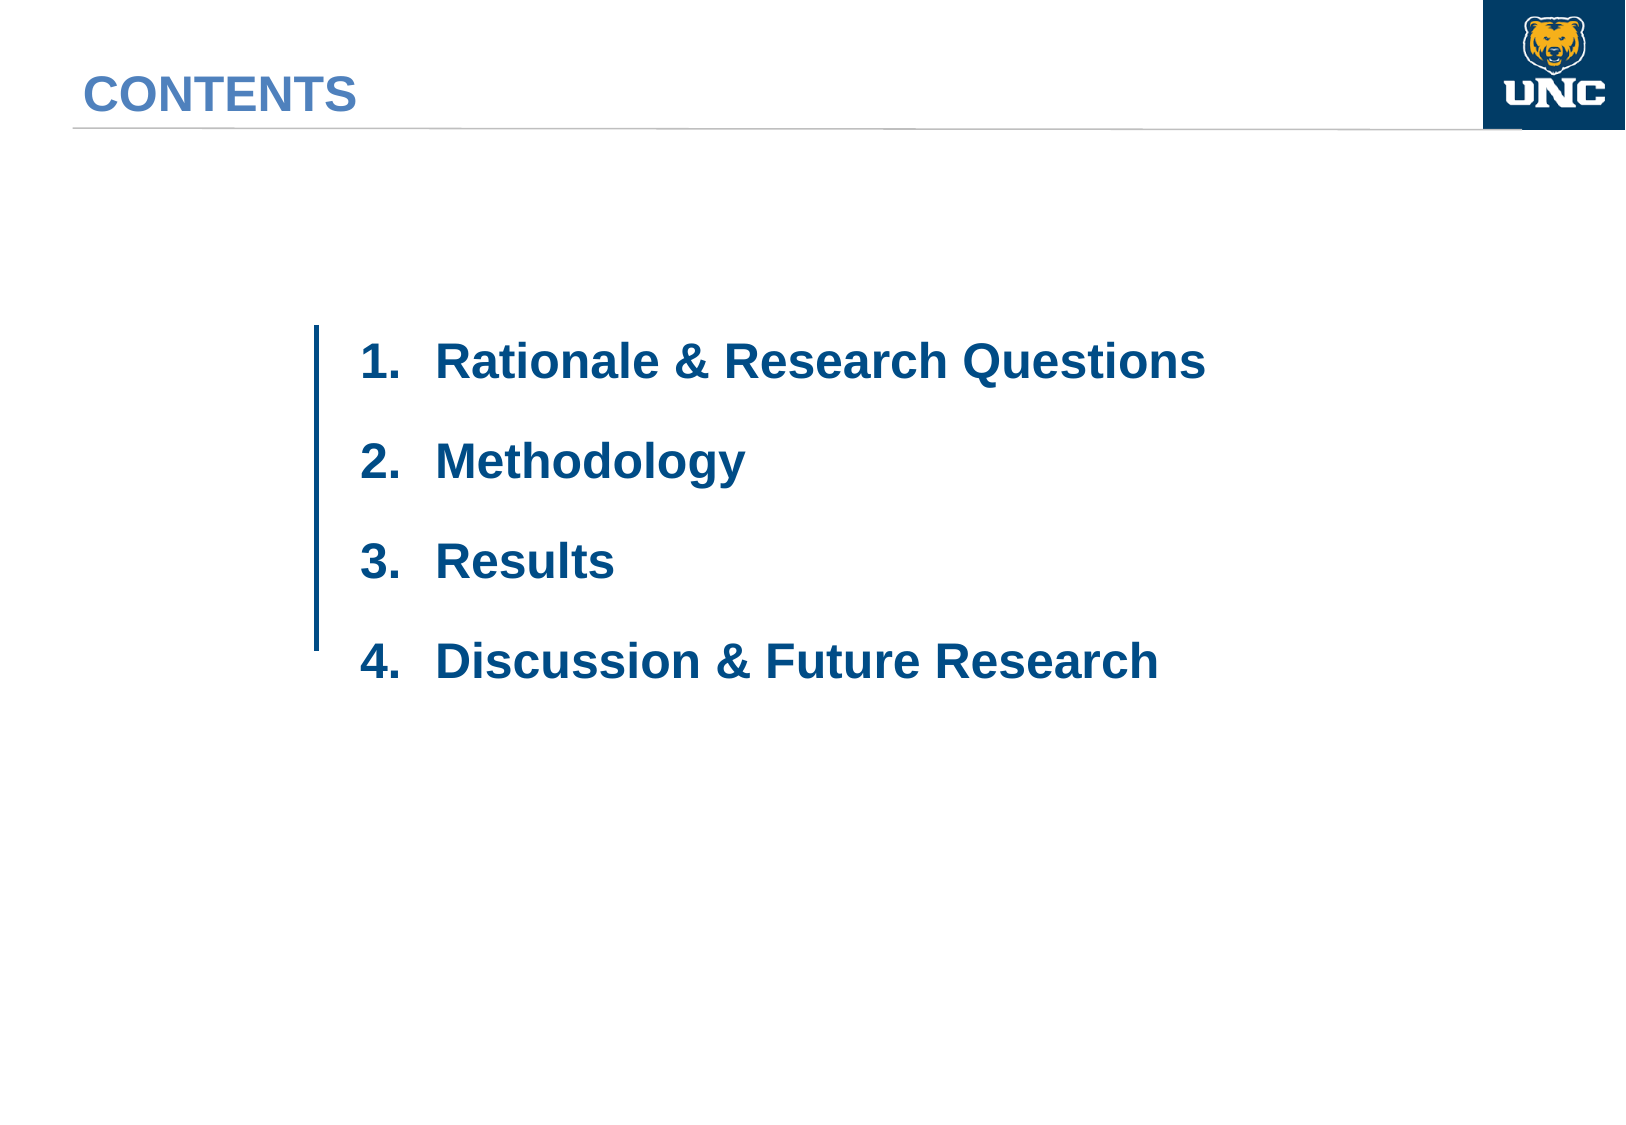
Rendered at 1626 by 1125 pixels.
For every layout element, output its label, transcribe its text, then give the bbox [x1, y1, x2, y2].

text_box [316, 290, 1281, 894]
picture [1482, 0, 1625, 130]
text_box CONTENTS [68, 54, 443, 130]
